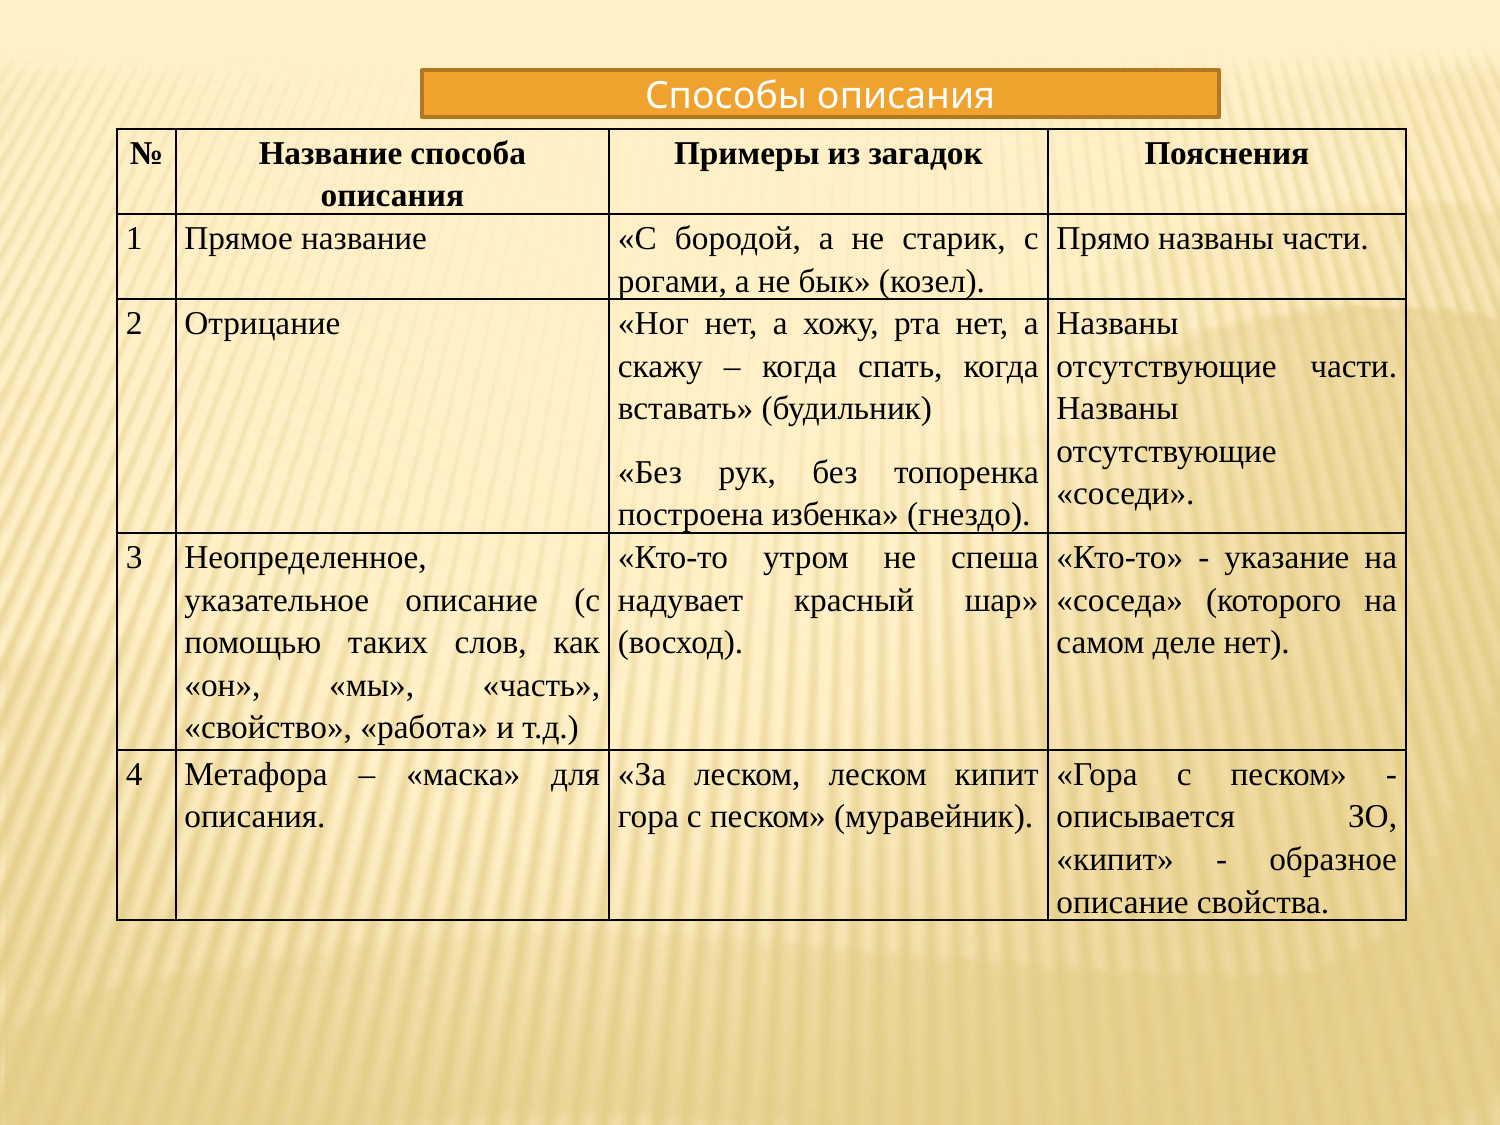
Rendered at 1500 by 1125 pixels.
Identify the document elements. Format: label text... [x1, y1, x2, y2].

table_header Примеры из загадок [610, 130, 1047, 213]
table_cell Отрицание [177, 300, 608, 532]
table_cell «За леском, леском кипит гора с песком» (муравейник). [610, 751, 1047, 919]
text_box Способы описания [420, 68, 1221, 119]
table_header Название способа описания [177, 130, 608, 213]
table_header № [118, 130, 175, 213]
table_cell «Ног нет, а хожу, рта нет, а скажу – когда спать, когда вставать» (будильник) «Без рук, без топоренка построена избенка» (гнездо). [610, 300, 1047, 532]
table_cell «Гора с песком» - описывается ЗО, «кипит» - образное описание свойства. [1049, 751, 1405, 919]
table_cell Прямо названы части. [1049, 215, 1405, 298]
table_cell 3 [118, 534, 175, 749]
table_cell 4 [118, 751, 175, 919]
table_cell «Кто-то» - указание на «соседа» (которого на самом деле нет). [1049, 534, 1405, 749]
table_cell Метафора – «маска» для описания. [177, 751, 608, 919]
table_cell «Кто-то утром не спеша надувает красный шар» (восход). [610, 534, 1047, 749]
table_cell 2 [118, 300, 175, 532]
table_cell «С бородой, а не старик, с рогами, а не бык» (козел). [610, 215, 1047, 298]
table_cell Неопределенное, указательное описание (с помощью таких слов, как «он», «мы», «часть», «свойство», «работа» и т.д.) [177, 534, 608, 749]
table_cell 1 [118, 215, 175, 298]
table_cell Названы отсутствующие части. Названы отсутствующие «соседи». [1049, 300, 1405, 532]
table_cell Прямое название [177, 215, 608, 298]
table_header Пояснения [1049, 130, 1405, 213]
